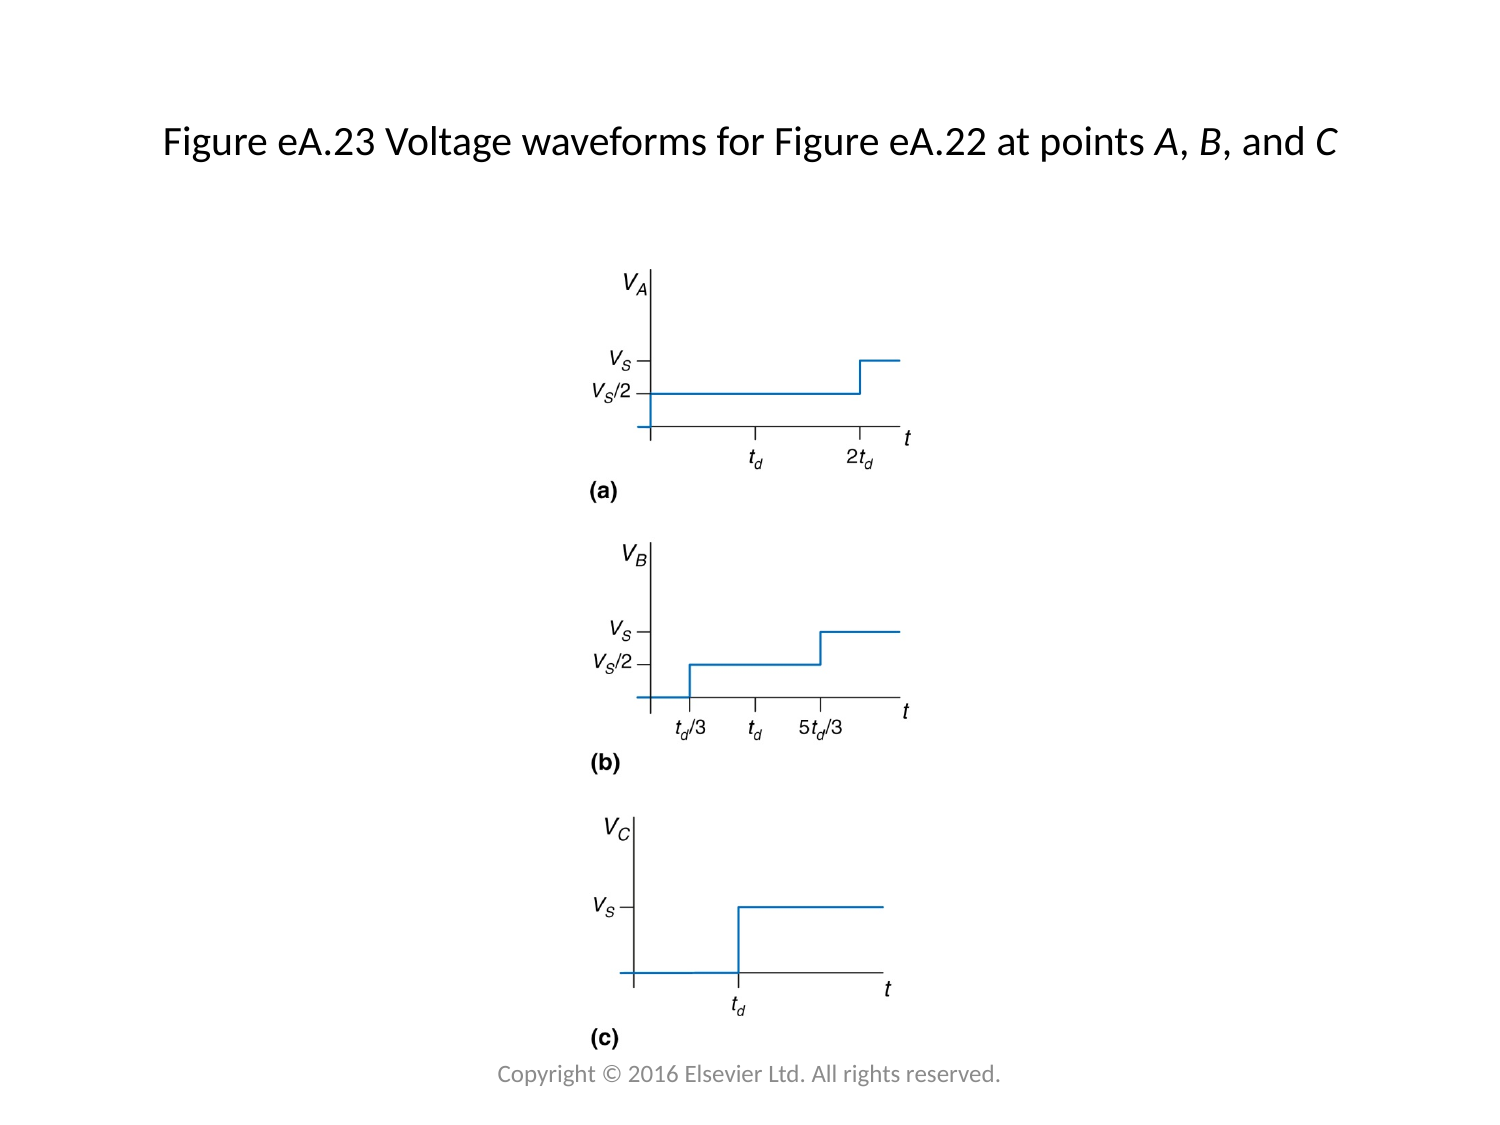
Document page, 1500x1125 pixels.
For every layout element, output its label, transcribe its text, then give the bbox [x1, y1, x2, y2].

title Figure eA.23 Voltage waveforms for Figure eA.22 at points A, B, and C [75, 45, 1425, 233]
footer Copyright © 2016 Elsevier Ltd. All rights reserved. [431, 1042, 1069, 1103]
picture [588, 269, 911, 1051]
